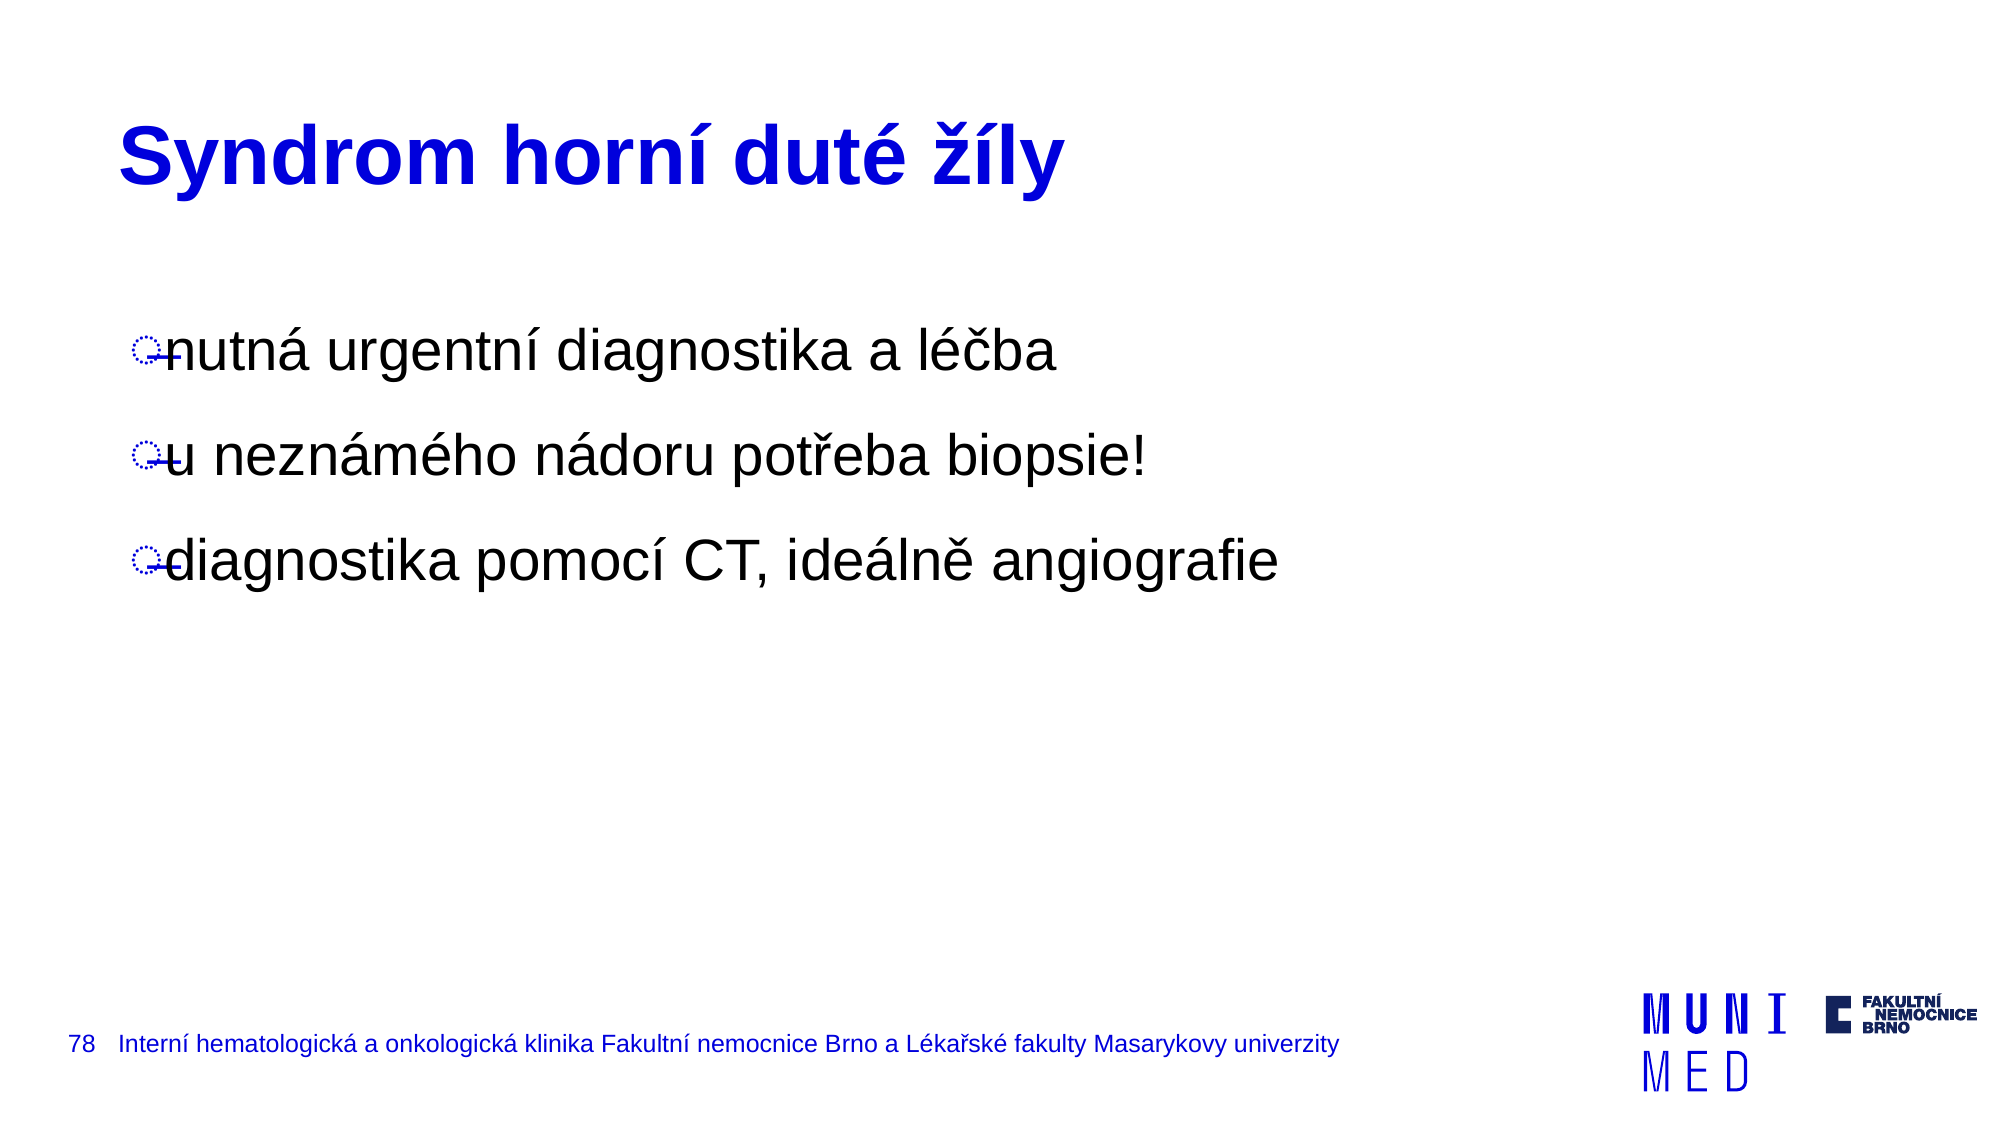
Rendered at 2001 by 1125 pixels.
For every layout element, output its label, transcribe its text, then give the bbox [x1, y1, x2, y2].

title Syndrom horní duté žíly [118, 118, 1883, 193]
footer Interní hematologická a onkologická klinika Fakultní nemocnice Brno a Lékařské fakulty Masarykovy univerzity [118, 1021, 1418, 1063]
list nutná urgentní diagnostika a léčba u neznámého nádoru potřeba biopsie! diagnostika pomocí CT, ideálně angiografie [118, 277, 1883, 957]
slide_number 78 [67, 1021, 110, 1063]
